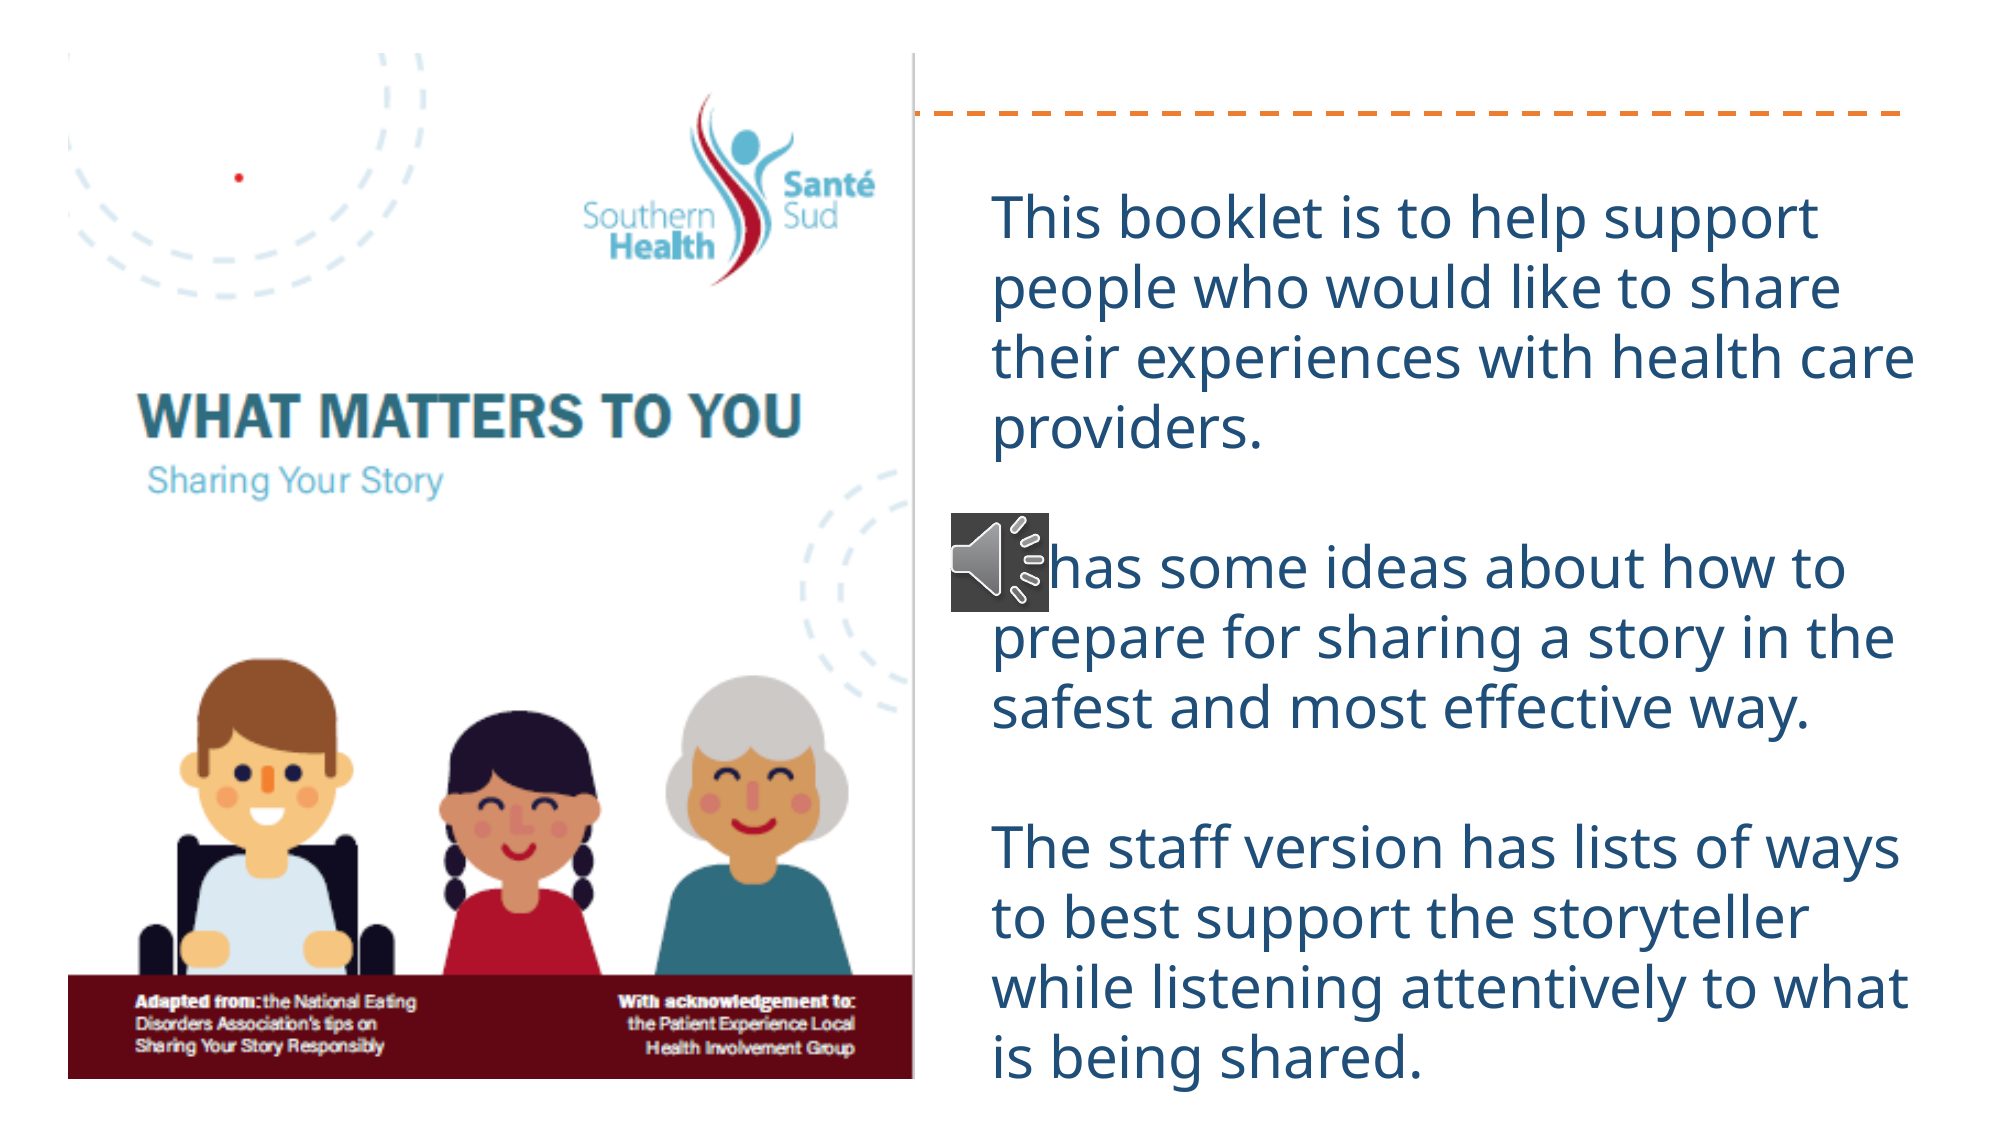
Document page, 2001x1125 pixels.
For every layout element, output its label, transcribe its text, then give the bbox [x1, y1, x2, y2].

text_box This booklet is to help support people who would like to share their experiences with health care providers. It has some ideas about how to prepare for sharing a story in the safest and most effective way. The staff version has lists of ways to best support the storyteller while listening attentively to what is being shared. [976, 173, 1936, 1098]
picture [67, 53, 915, 1079]
picture [949, 512, 1050, 613]
